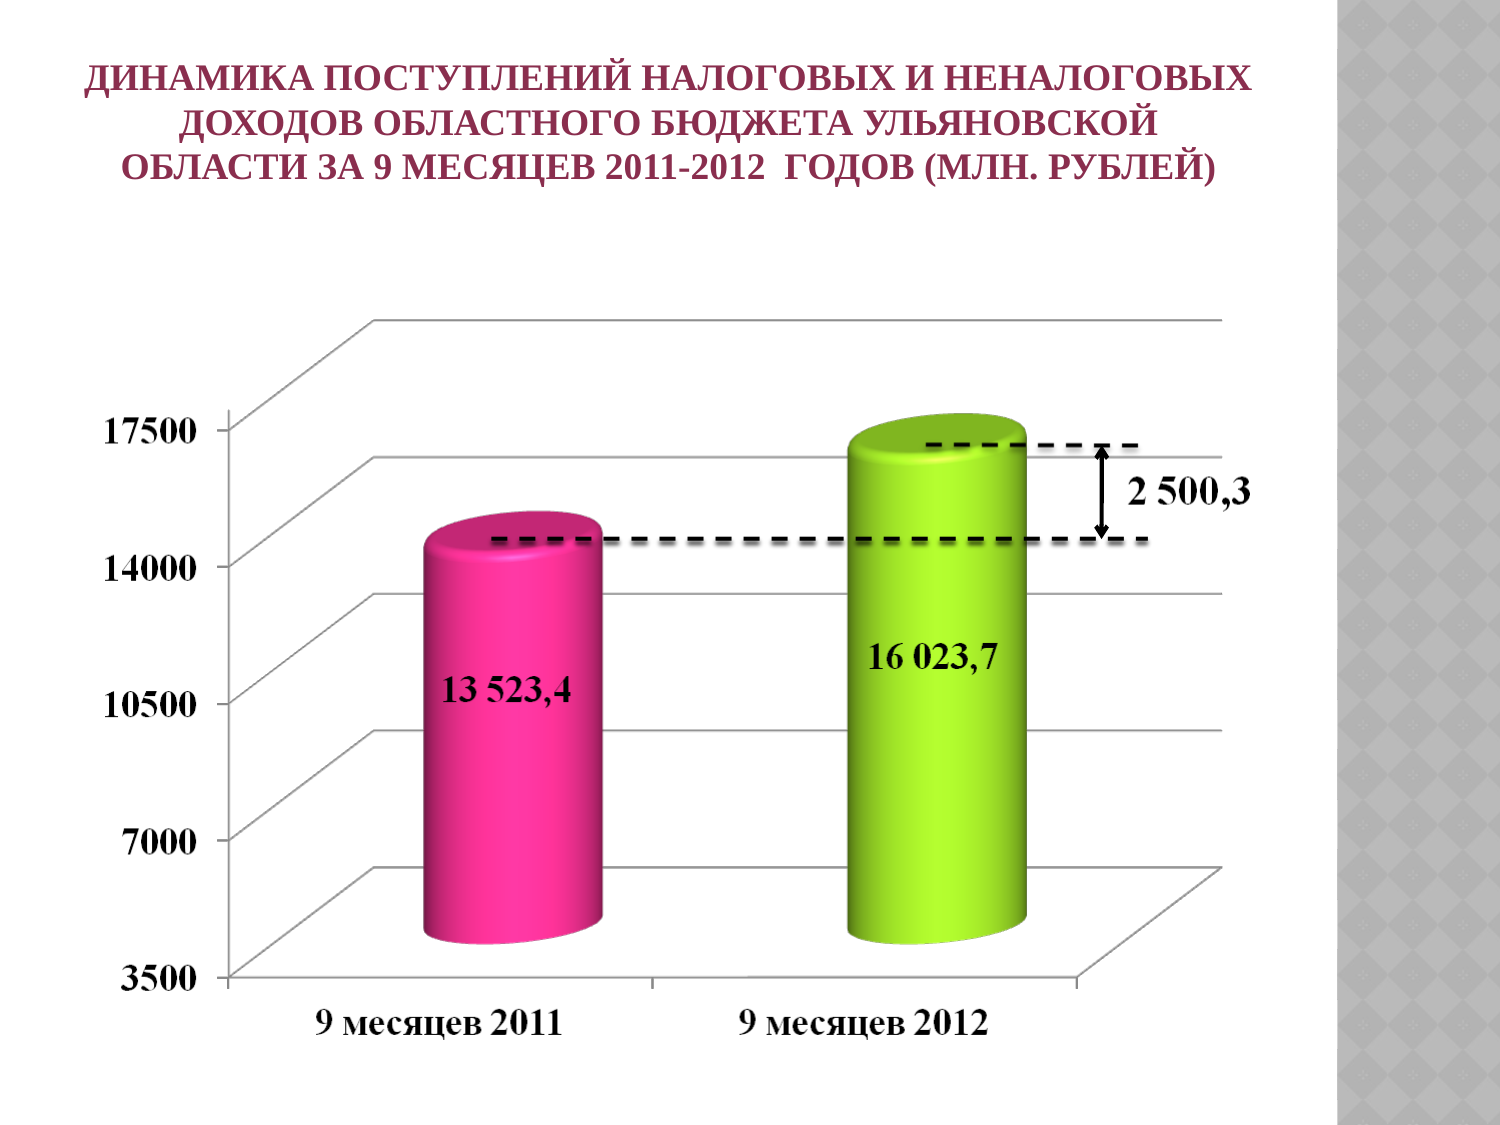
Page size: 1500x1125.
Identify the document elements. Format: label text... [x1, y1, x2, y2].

title Динамика поступлений налоговых и неналоговых доходов областного бюджета Ульяновской области за 9 месяцев 2011-2012 годов (млн. рублей) [75, 35, 1263, 188]
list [66, 255, 1272, 1068]
